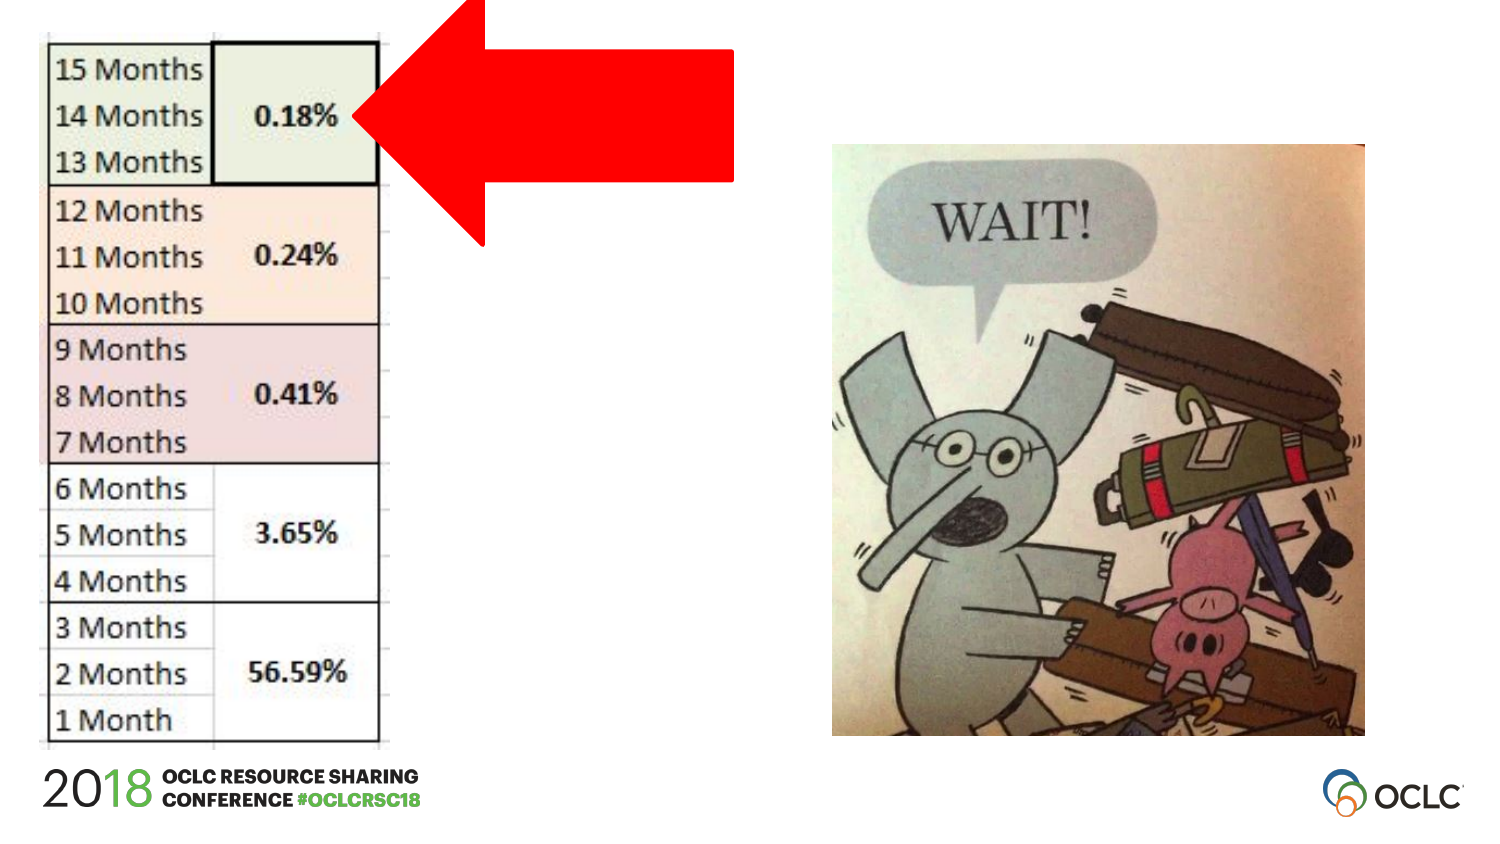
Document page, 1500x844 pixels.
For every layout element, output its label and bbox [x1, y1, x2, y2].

picture [43, 769, 420, 807]
picture [832, 144, 1365, 736]
text_box [394, 0, 734, 247]
picture [39, 31, 390, 750]
